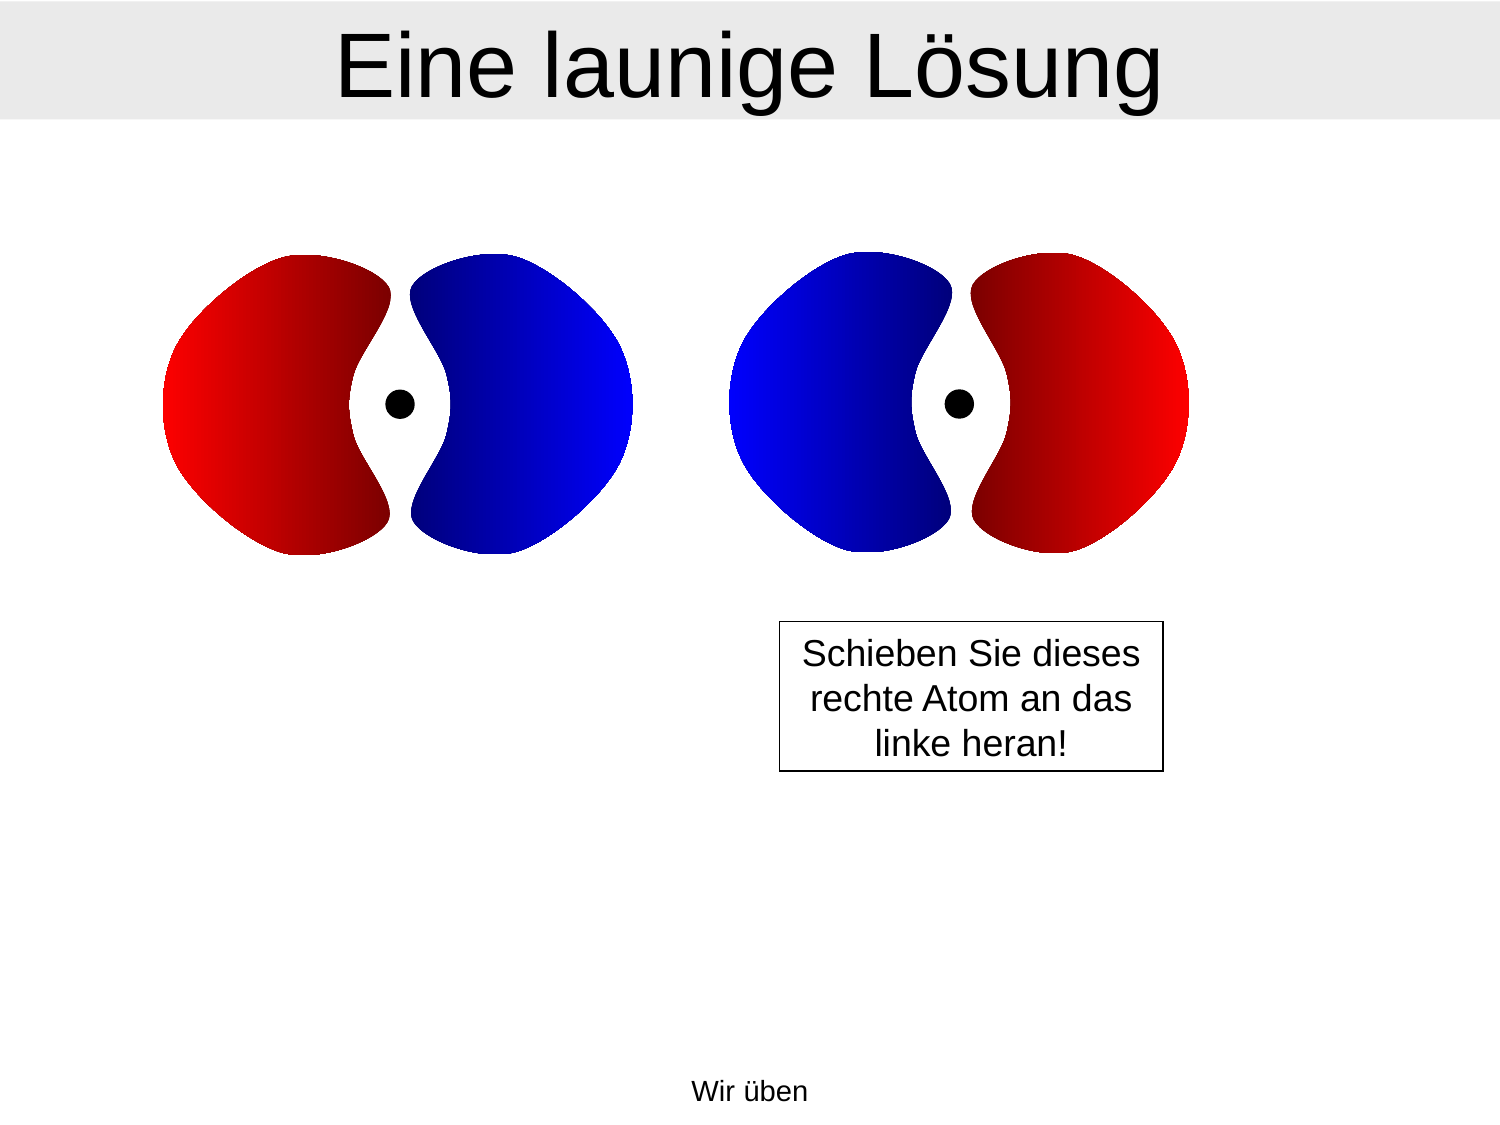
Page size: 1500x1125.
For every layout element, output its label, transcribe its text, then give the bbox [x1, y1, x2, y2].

text_box Schieben Sie dieses rechte Atom an das linke heran! [779, 621, 1164, 772]
footer Wir üben [512, 1064, 988, 1124]
title Eine launige Lösung [0, 1, 1500, 120]
text_box [163, 254, 391, 556]
text_box [409, 254, 633, 555]
text_box [385, 389, 415, 419]
text_box [729, 252, 953, 553]
text_box [956, 237, 1193, 563]
text_box [944, 389, 956, 419]
